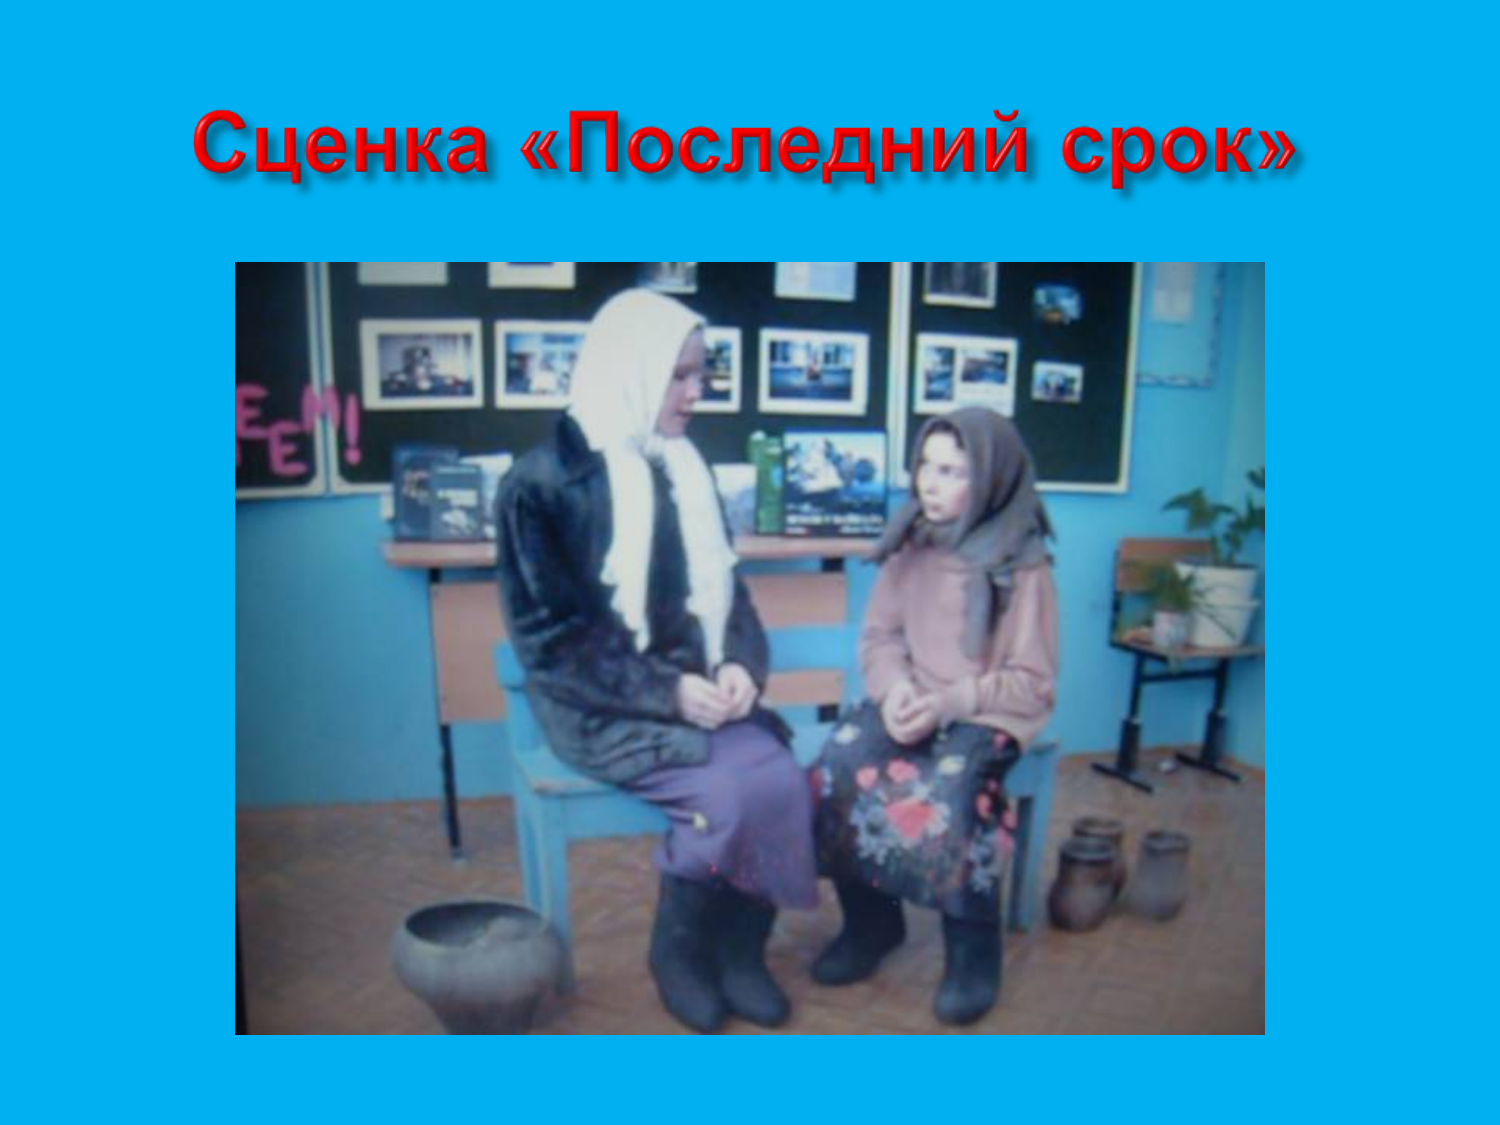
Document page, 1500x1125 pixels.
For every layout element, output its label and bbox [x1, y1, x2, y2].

list [234, 262, 1265, 1036]
title [68, 45, 1422, 236]
